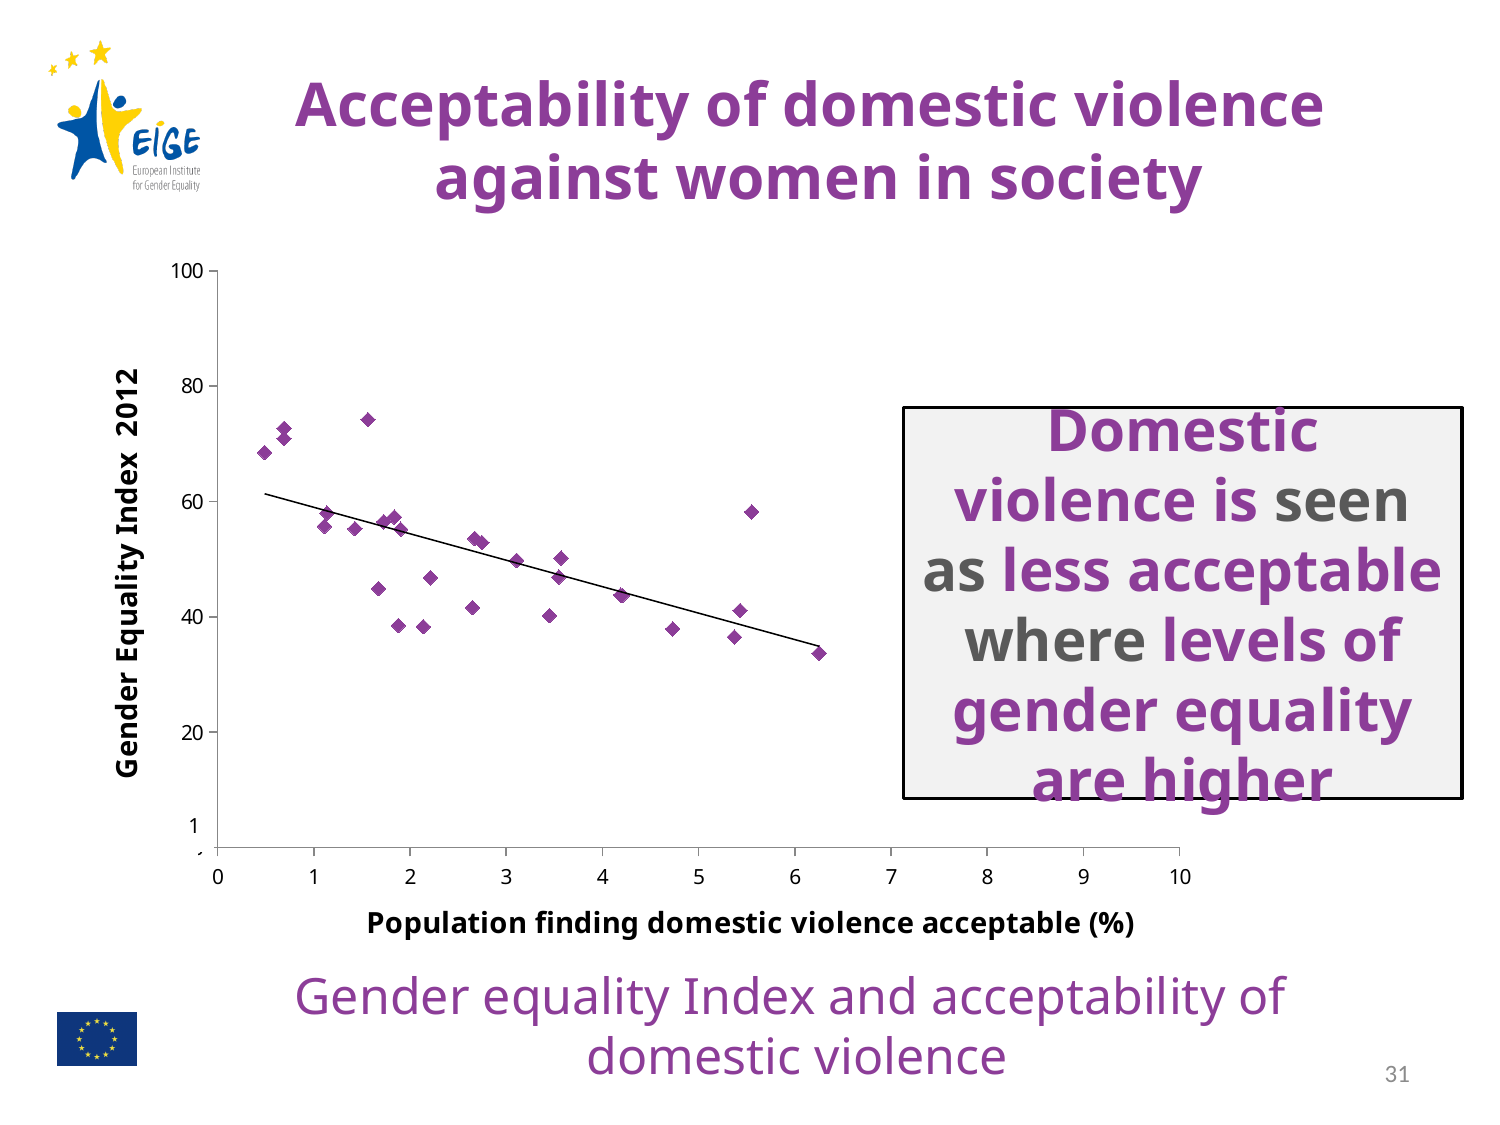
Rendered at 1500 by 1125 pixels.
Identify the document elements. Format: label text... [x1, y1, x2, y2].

picture [57, 1012, 137, 1066]
chart [96, 243, 1247, 958]
slide_number 31 [1074, 1042, 1425, 1103]
title Acceptability of domestic violence against women in society [144, 45, 1495, 233]
text_box Gender equality Index and acceptability of domestic violence [171, 957, 1424, 1093]
picture [47, 40, 200, 193]
text_box Domestic violence is seen as less acceptable where levels of gender equality are higher [1251, 407, 1462, 799]
